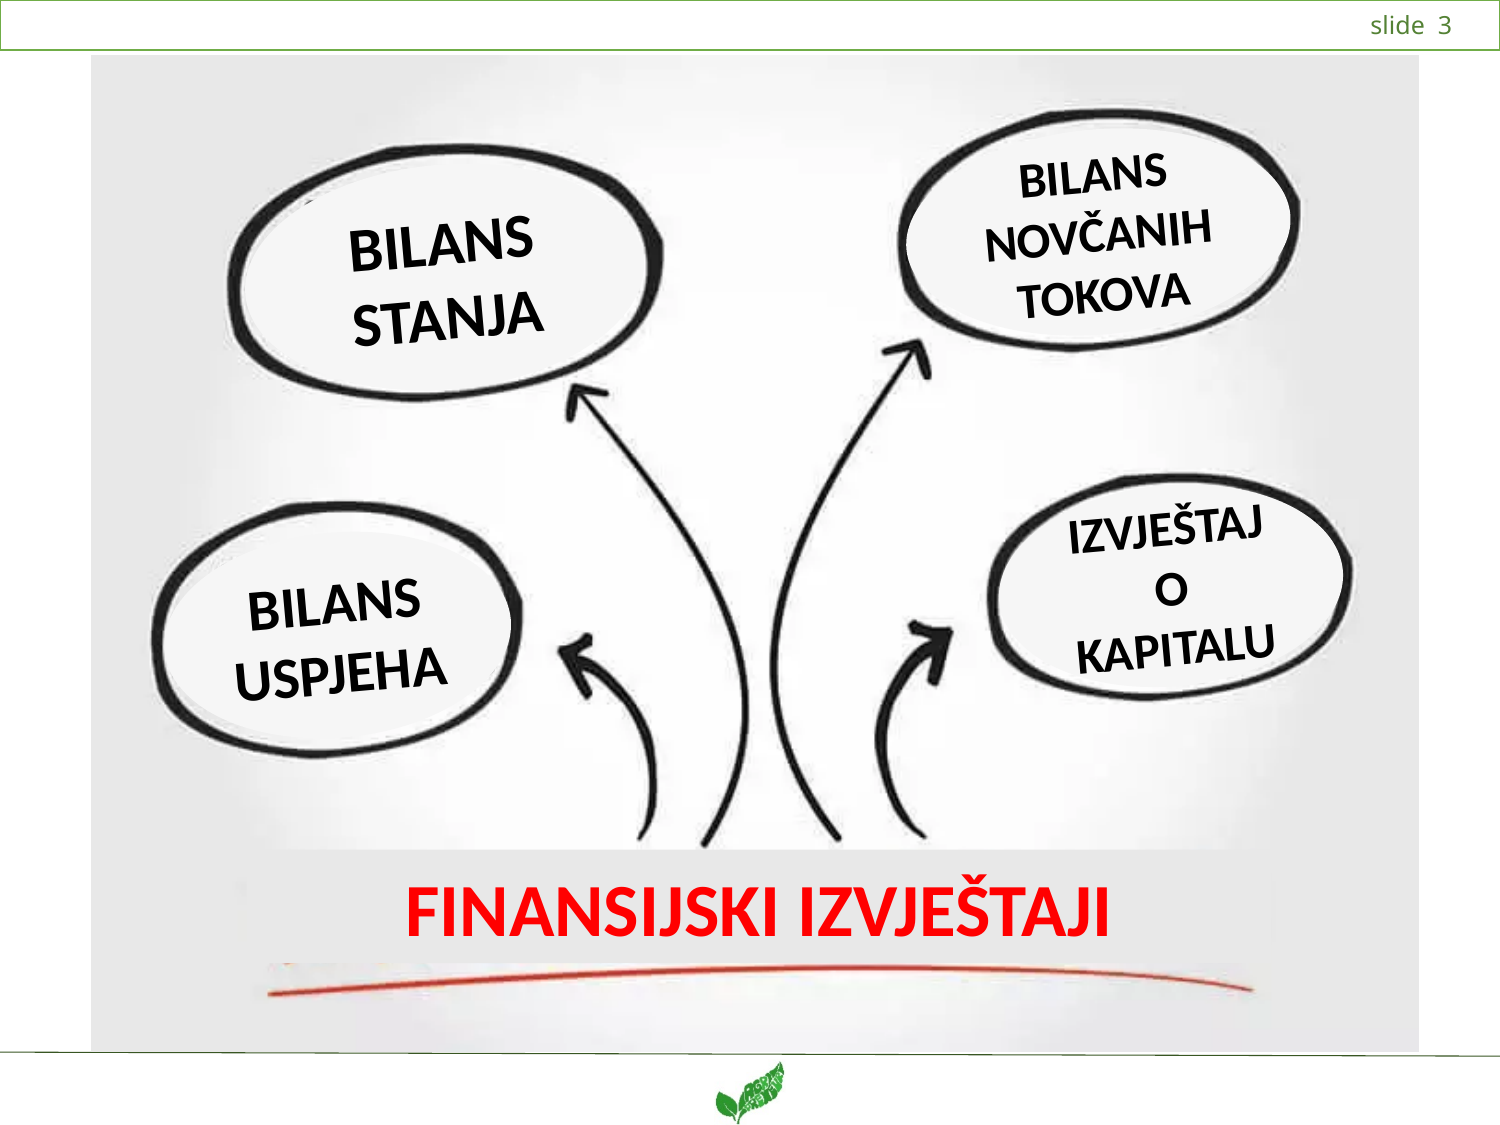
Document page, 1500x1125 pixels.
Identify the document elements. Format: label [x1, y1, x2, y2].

picture [91, 55, 1419, 1052]
picture [714, 1059, 786, 1125]
